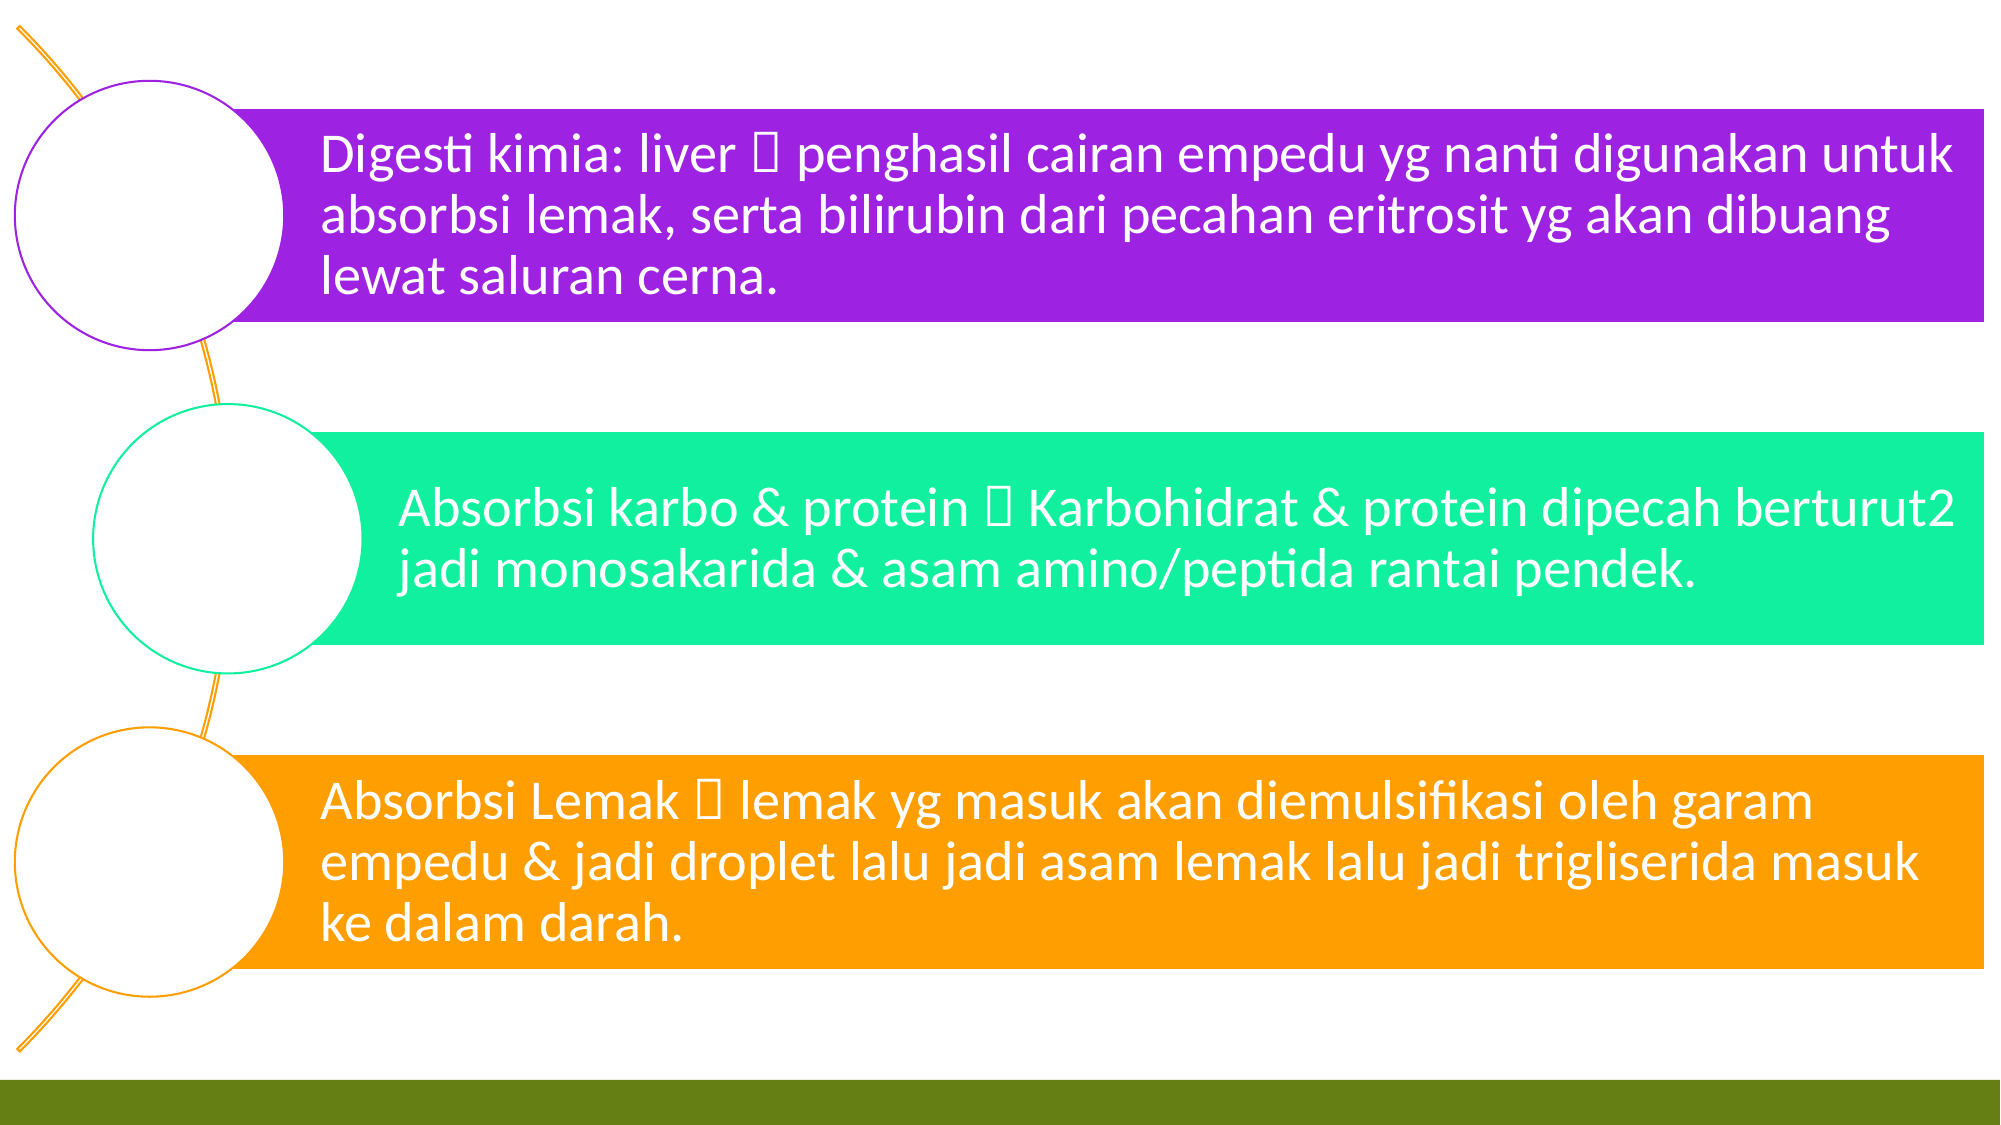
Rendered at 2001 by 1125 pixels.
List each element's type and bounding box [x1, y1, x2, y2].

list [0, 0, 2000, 1078]
